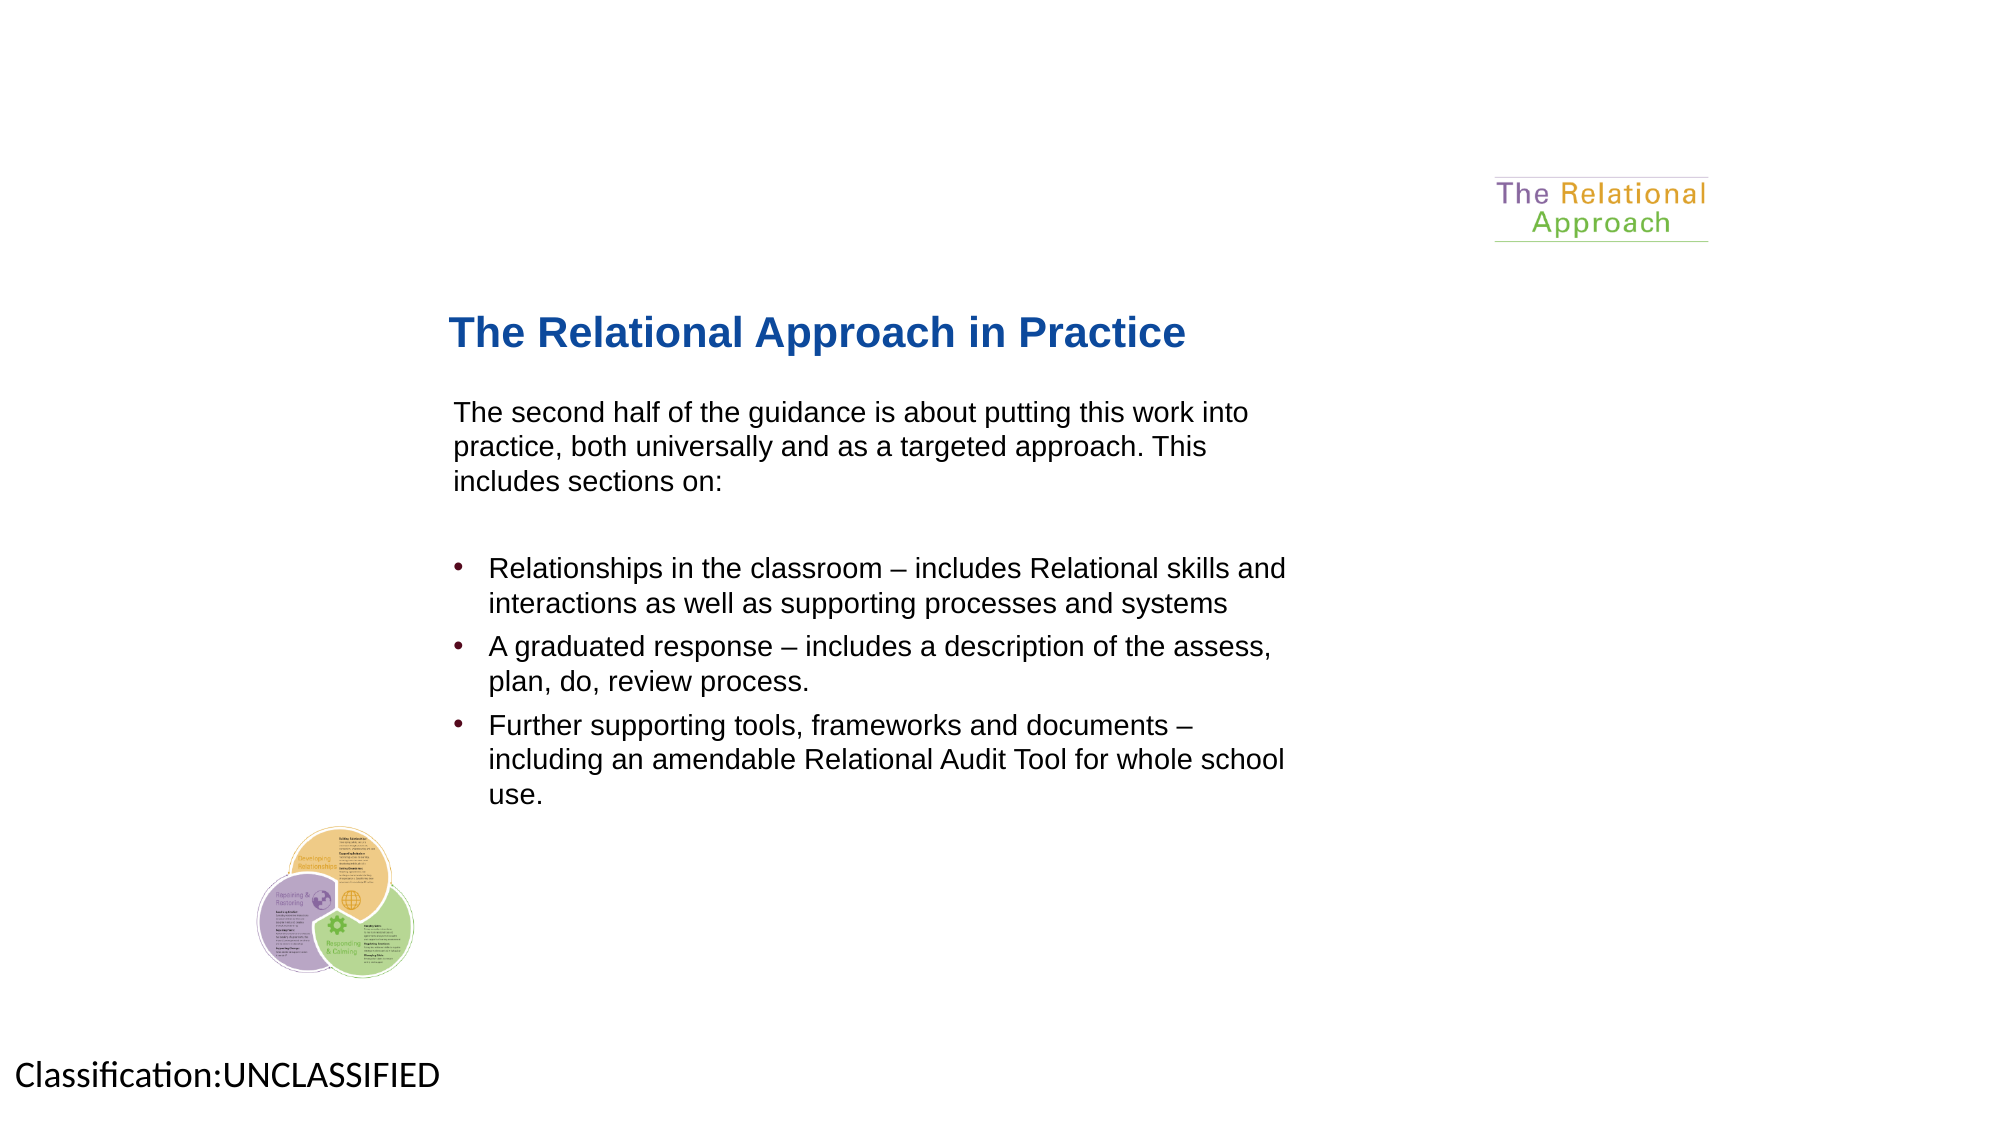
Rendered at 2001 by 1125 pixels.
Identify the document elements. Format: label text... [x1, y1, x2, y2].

text_box The Relational Approach in Practice [437, 298, 1450, 363]
text_box The second half of the guidance is about putting this work into practice, both universally and as a targeted approach. This includes sections on: Relationships in the classroom – includes Relational skills and interactions as well as supporting processes and systems A graduated response – includes a description of the assess, plan, do, review process. Further supporting tools, frameworks and documents – including an amendable Relational Audit Tool for whole school use. [442, 387, 1328, 821]
footer Classification:UNCLASSIFIED [0, 1042, 2000, 1103]
picture [1493, 175, 1709, 243]
picture [255, 824, 415, 979]
